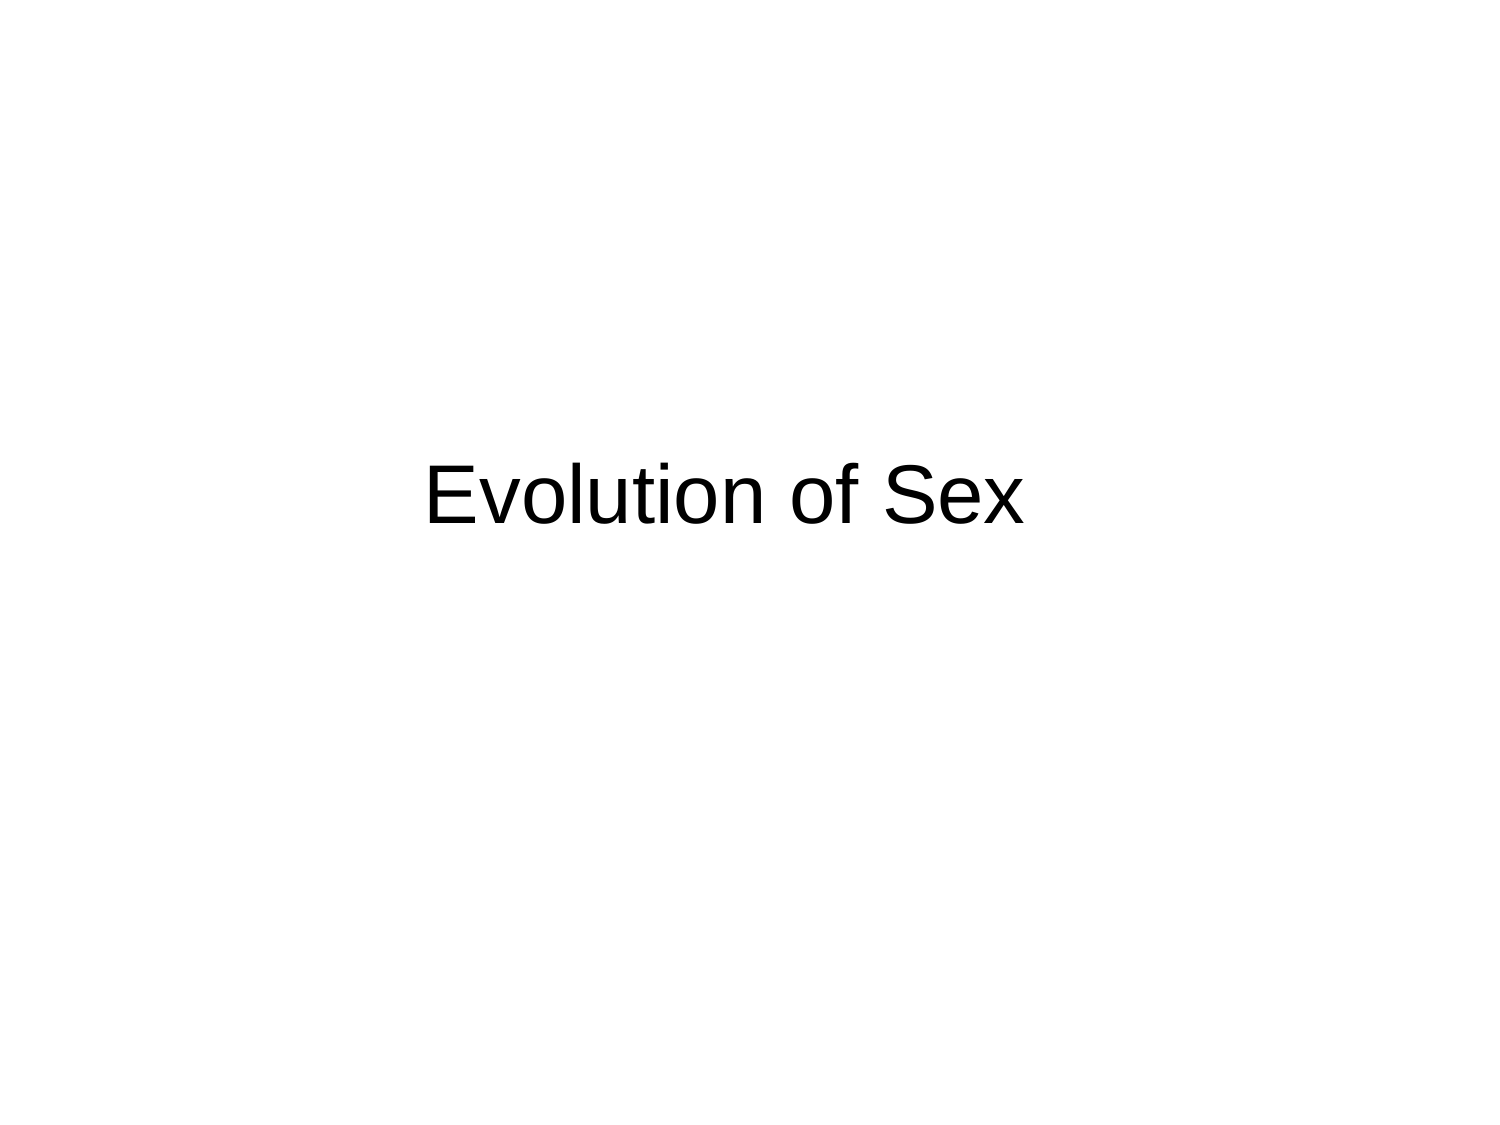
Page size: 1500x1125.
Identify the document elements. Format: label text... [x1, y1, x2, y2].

text_box Evolution of Sex [199, 312, 1250, 563]
